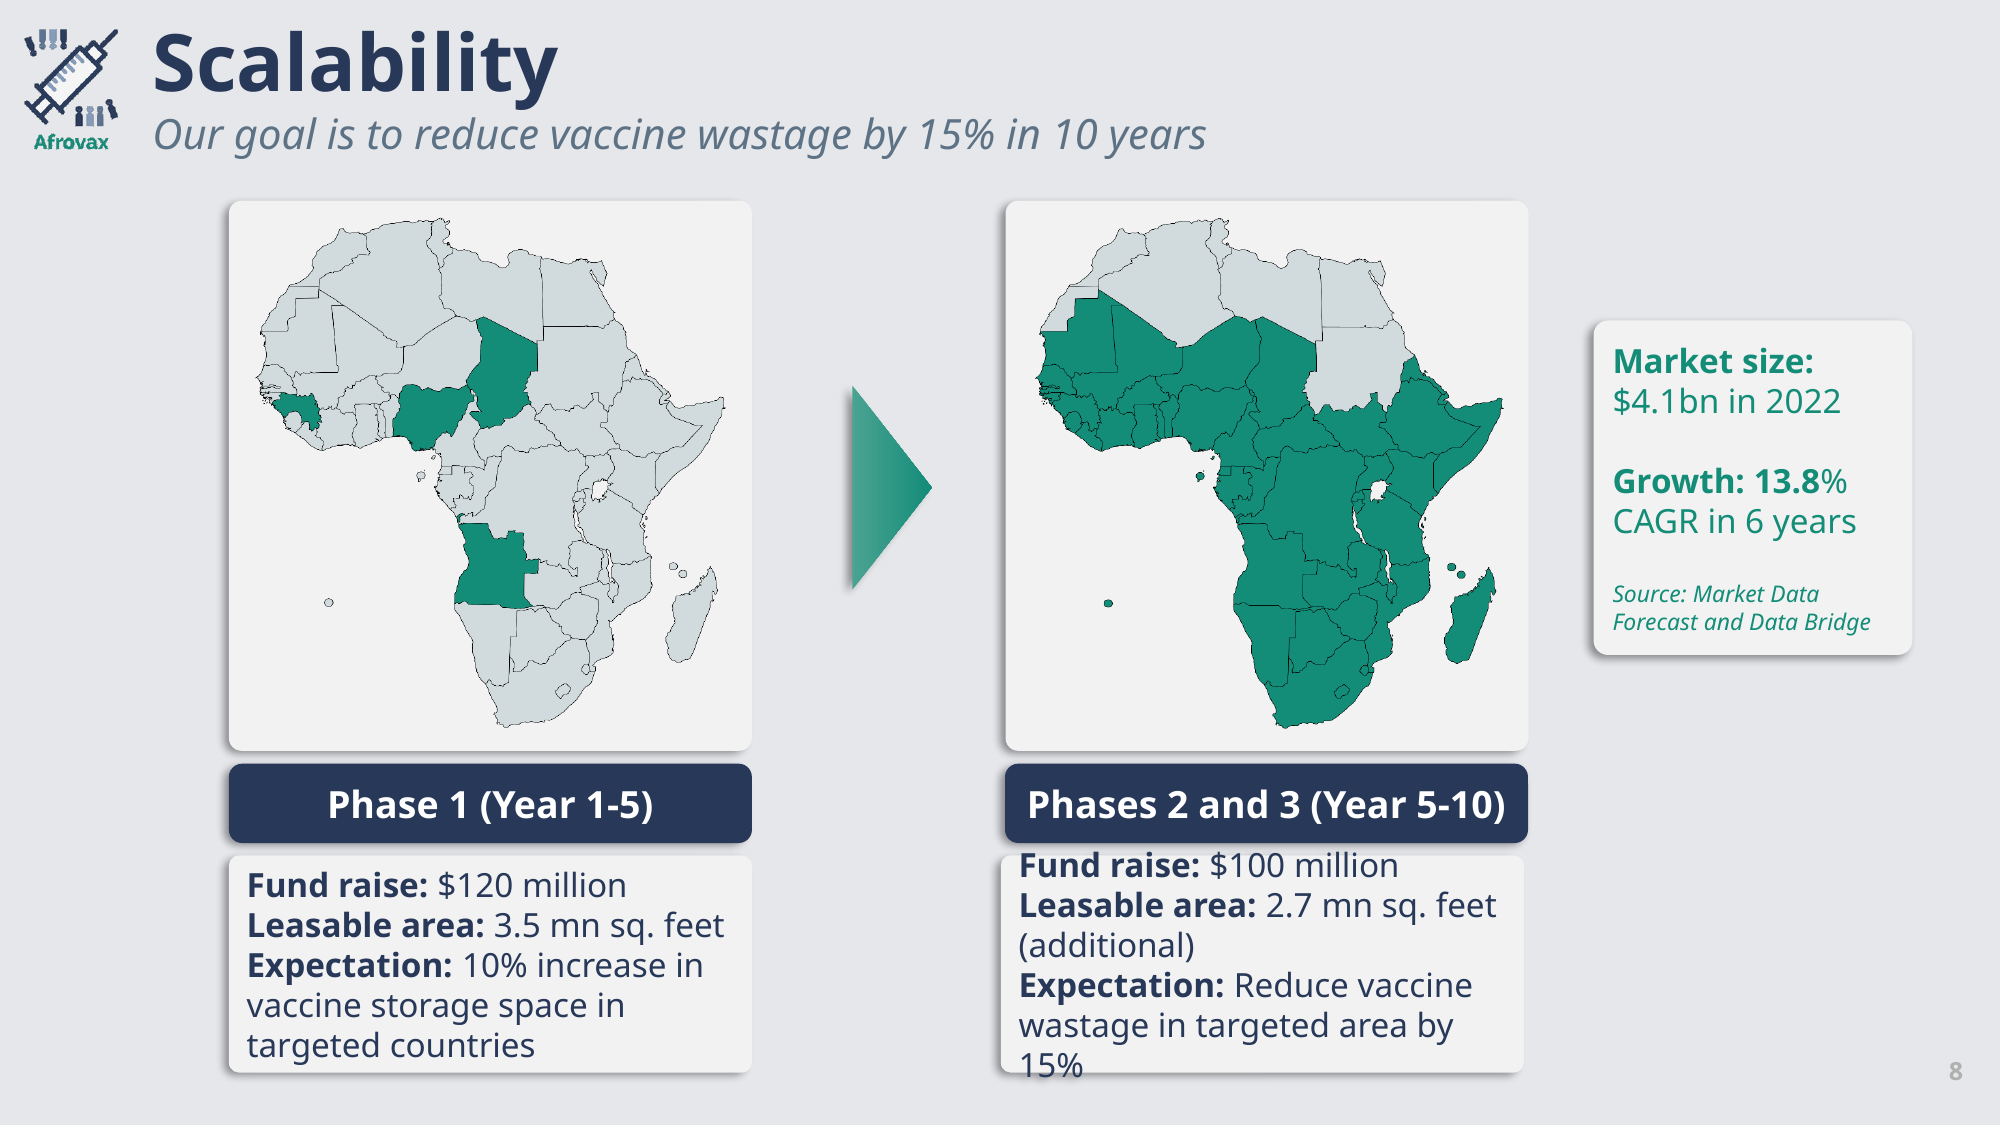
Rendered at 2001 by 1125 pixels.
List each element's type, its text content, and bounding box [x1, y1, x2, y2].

text_box [1004, 199, 1530, 752]
text_box Market size: $4.1bn in 2022 Growth: 13.8% CAGR in 6 years Source: Market Data Forecast and Data Bridge [1592, 319, 1914, 657]
text_box Fund raise: $100 million Leasable area: 2.7 mn sq. feet (additional) Expectation: Reduce vaccine wastage in targeted area by 15% [999, 854, 1525, 1074]
text_box [851, 382, 934, 593]
list Our goal is to reduce vaccine wastage by 15% in 10 years [137, 96, 1350, 176]
slide_number 8 [1528, 1042, 1978, 1103]
picture [0, 17, 137, 159]
picture [242, 212, 738, 738]
text_box Fund raise: $120 million Leasable area: 3.5 mn sq. feet Expectation: 10% increase in vaccine storage space in targeted countries [227, 854, 753, 1074]
text_box Phase 1 (Year 1-5) [227, 762, 753, 845]
text_box [227, 199, 753, 752]
text_box Phases 2 and 3 (Year 5-10) [1003, 762, 1530, 845]
title Scalability [137, 0, 1863, 134]
picture [1013, 212, 1512, 738]
